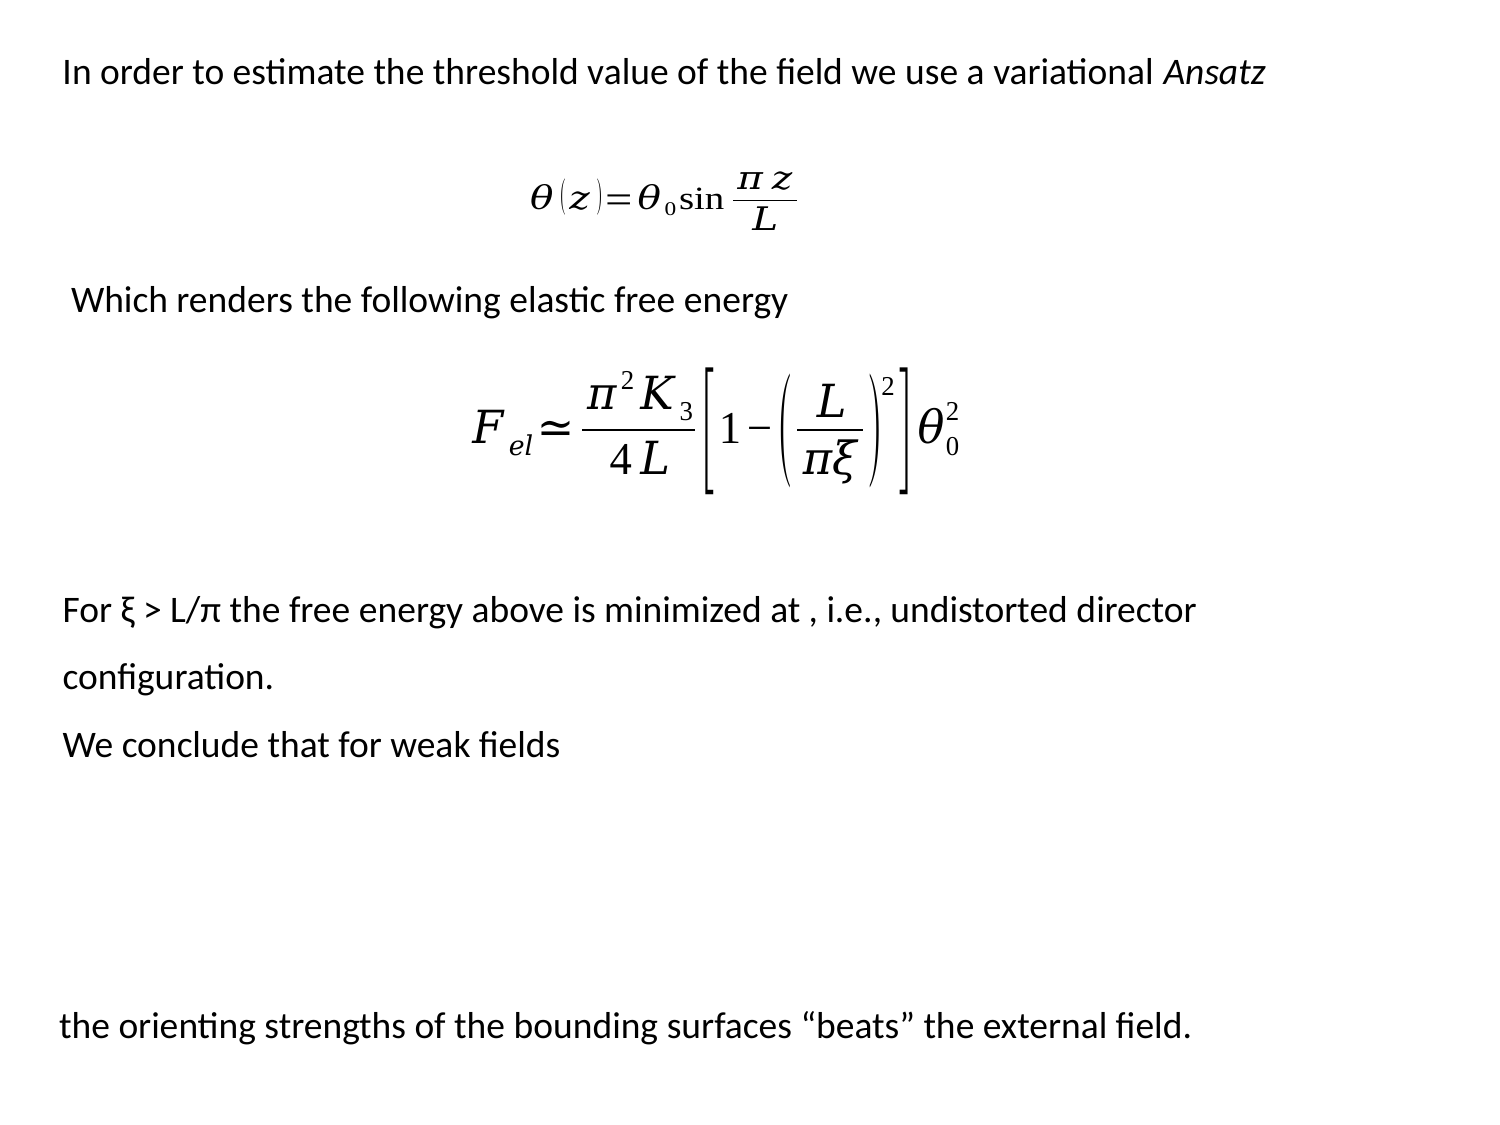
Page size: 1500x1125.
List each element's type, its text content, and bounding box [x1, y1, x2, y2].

text_box the orienting strengths of the bounding surfaces “beats” the external field. [44, 993, 1327, 1054]
text_box Which renders the following elastic free energy [56, 267, 1391, 328]
